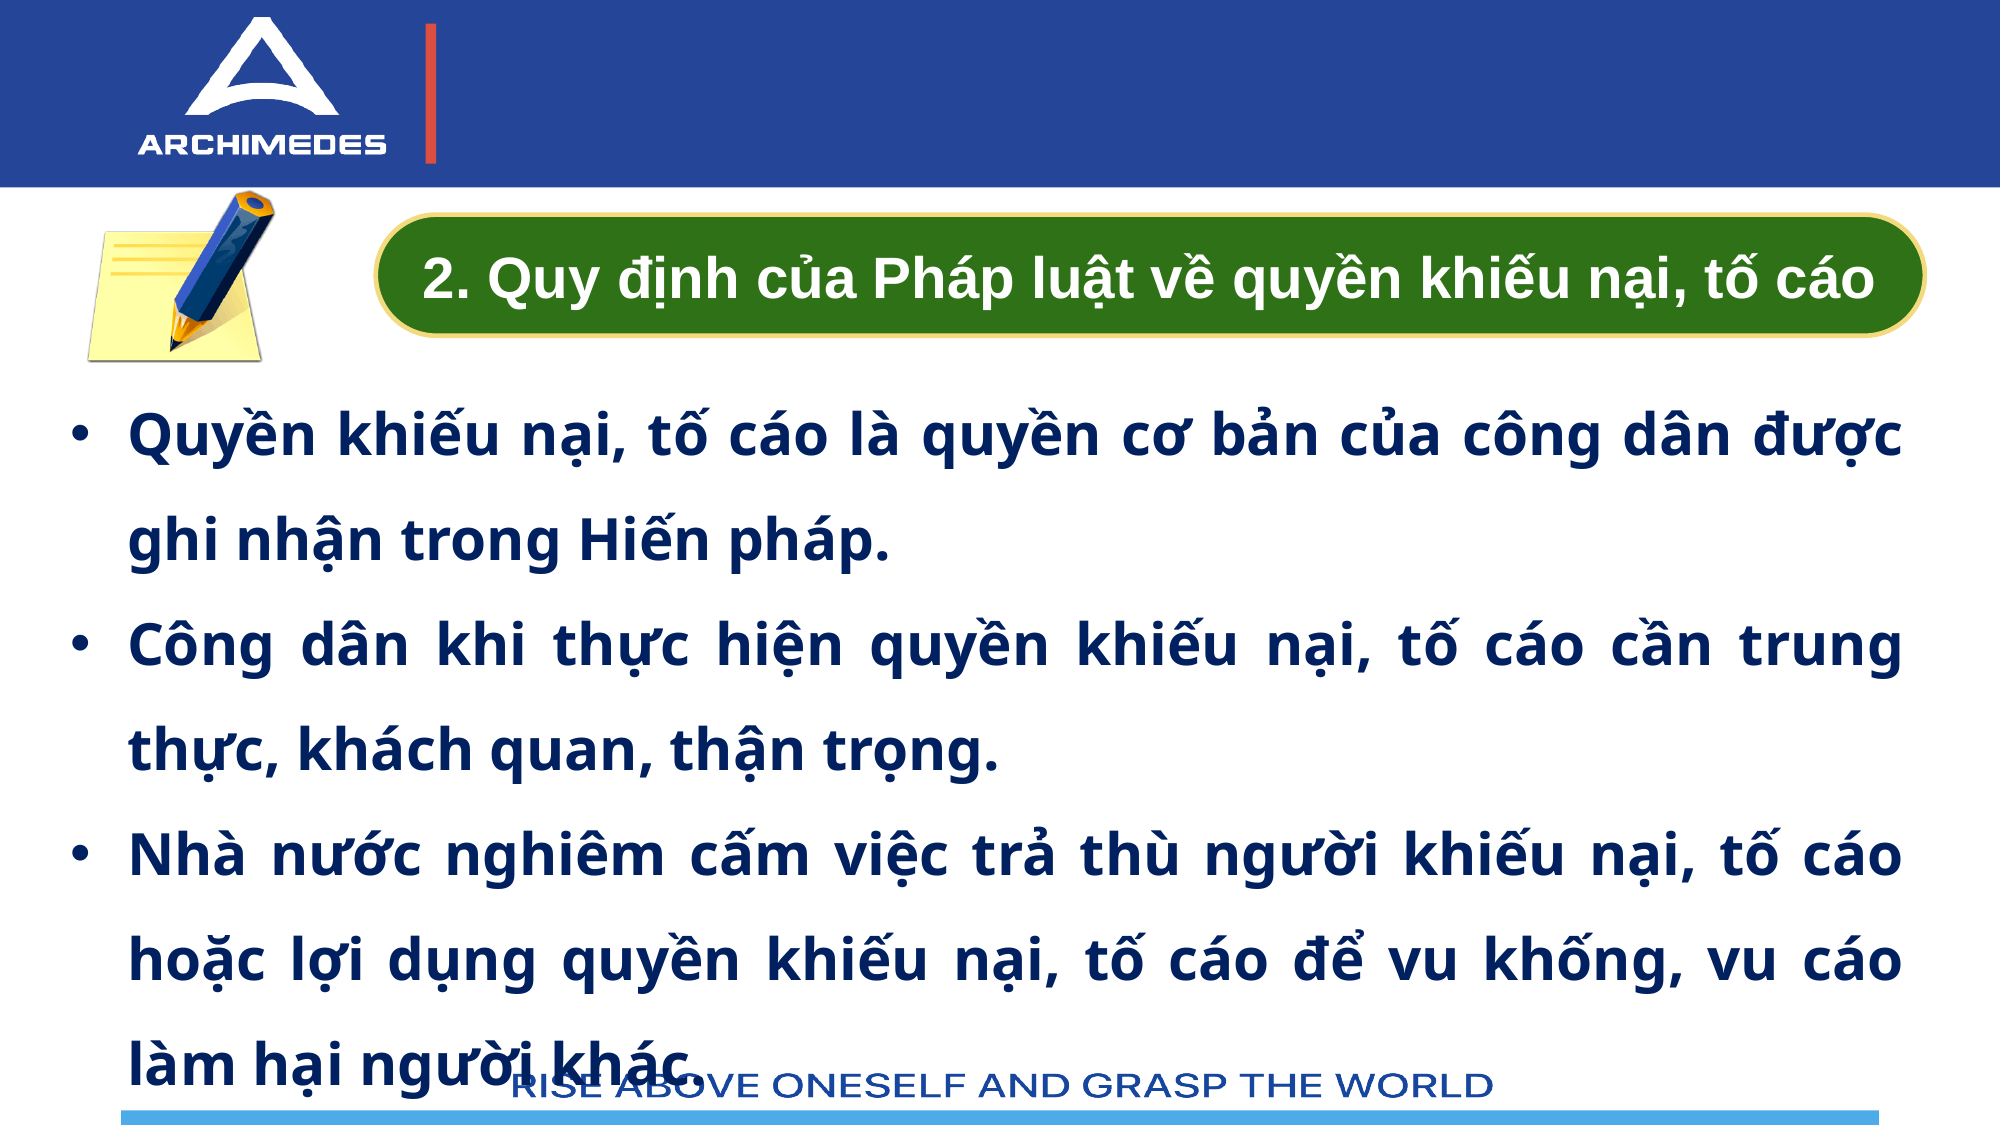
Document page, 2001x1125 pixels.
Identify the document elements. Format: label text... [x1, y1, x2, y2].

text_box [24, 189, 1926, 363]
picture [500, 1105, 1500, 1125]
text_box Quyền khiếu nại, tố cáo là quyền cơ bản của công dân được ghi nhận trong Hiến pháp. Công dân khi thực hiện quyền khiếu nại, tố cáo cần trung thực, khách quan, thận trọng. Nhà nước nghiêm cấm việc trả thù người khiếu nại, tố cáo hoặc lợi dụng quyền khiếu nại, tố cáo để vu khống, vu cáo làm hại người khác. [62, 363, 1913, 1105]
picture [136, 0, 387, 189]
